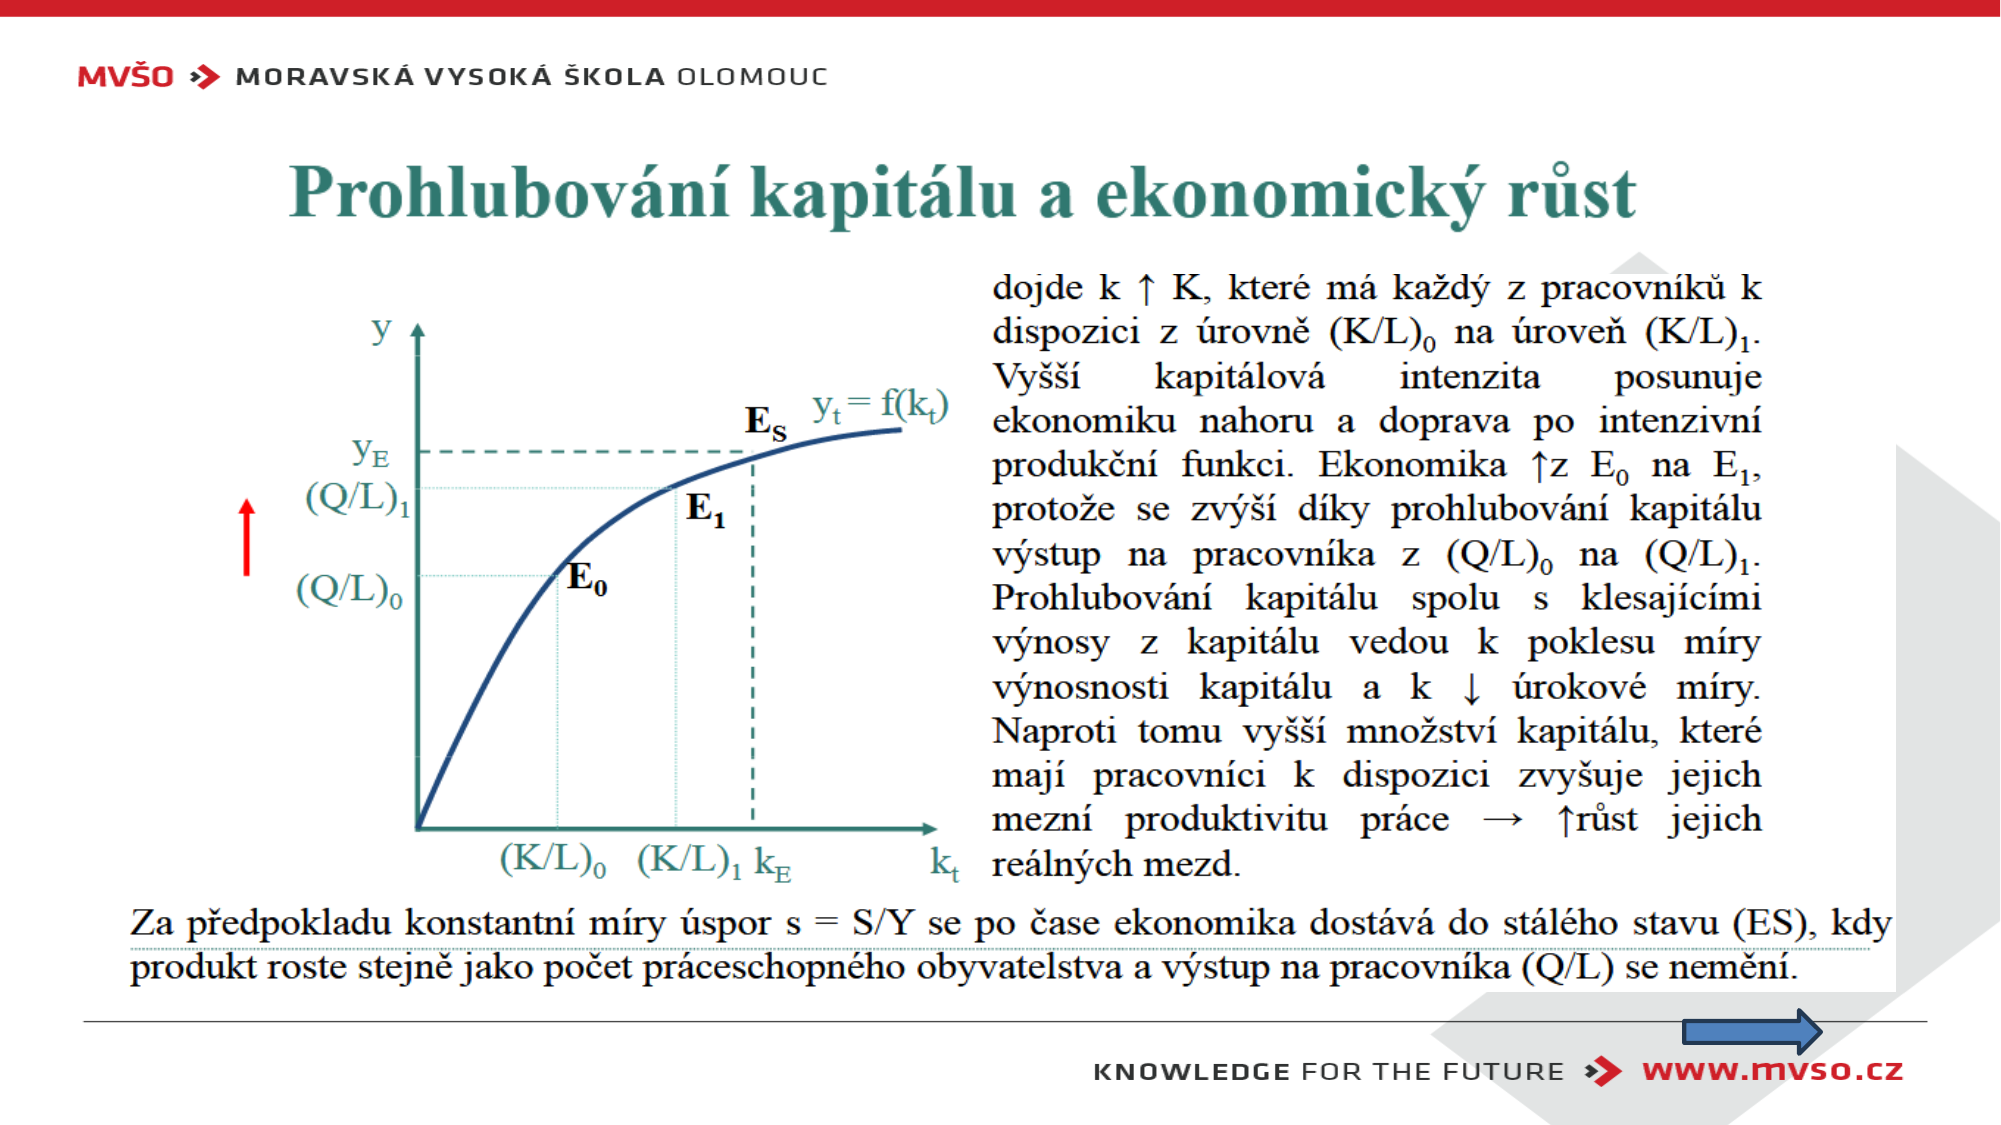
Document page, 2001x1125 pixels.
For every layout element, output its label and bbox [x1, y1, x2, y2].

text_box [1682, 1008, 1824, 1056]
picture [0, 0, 2001, 1125]
